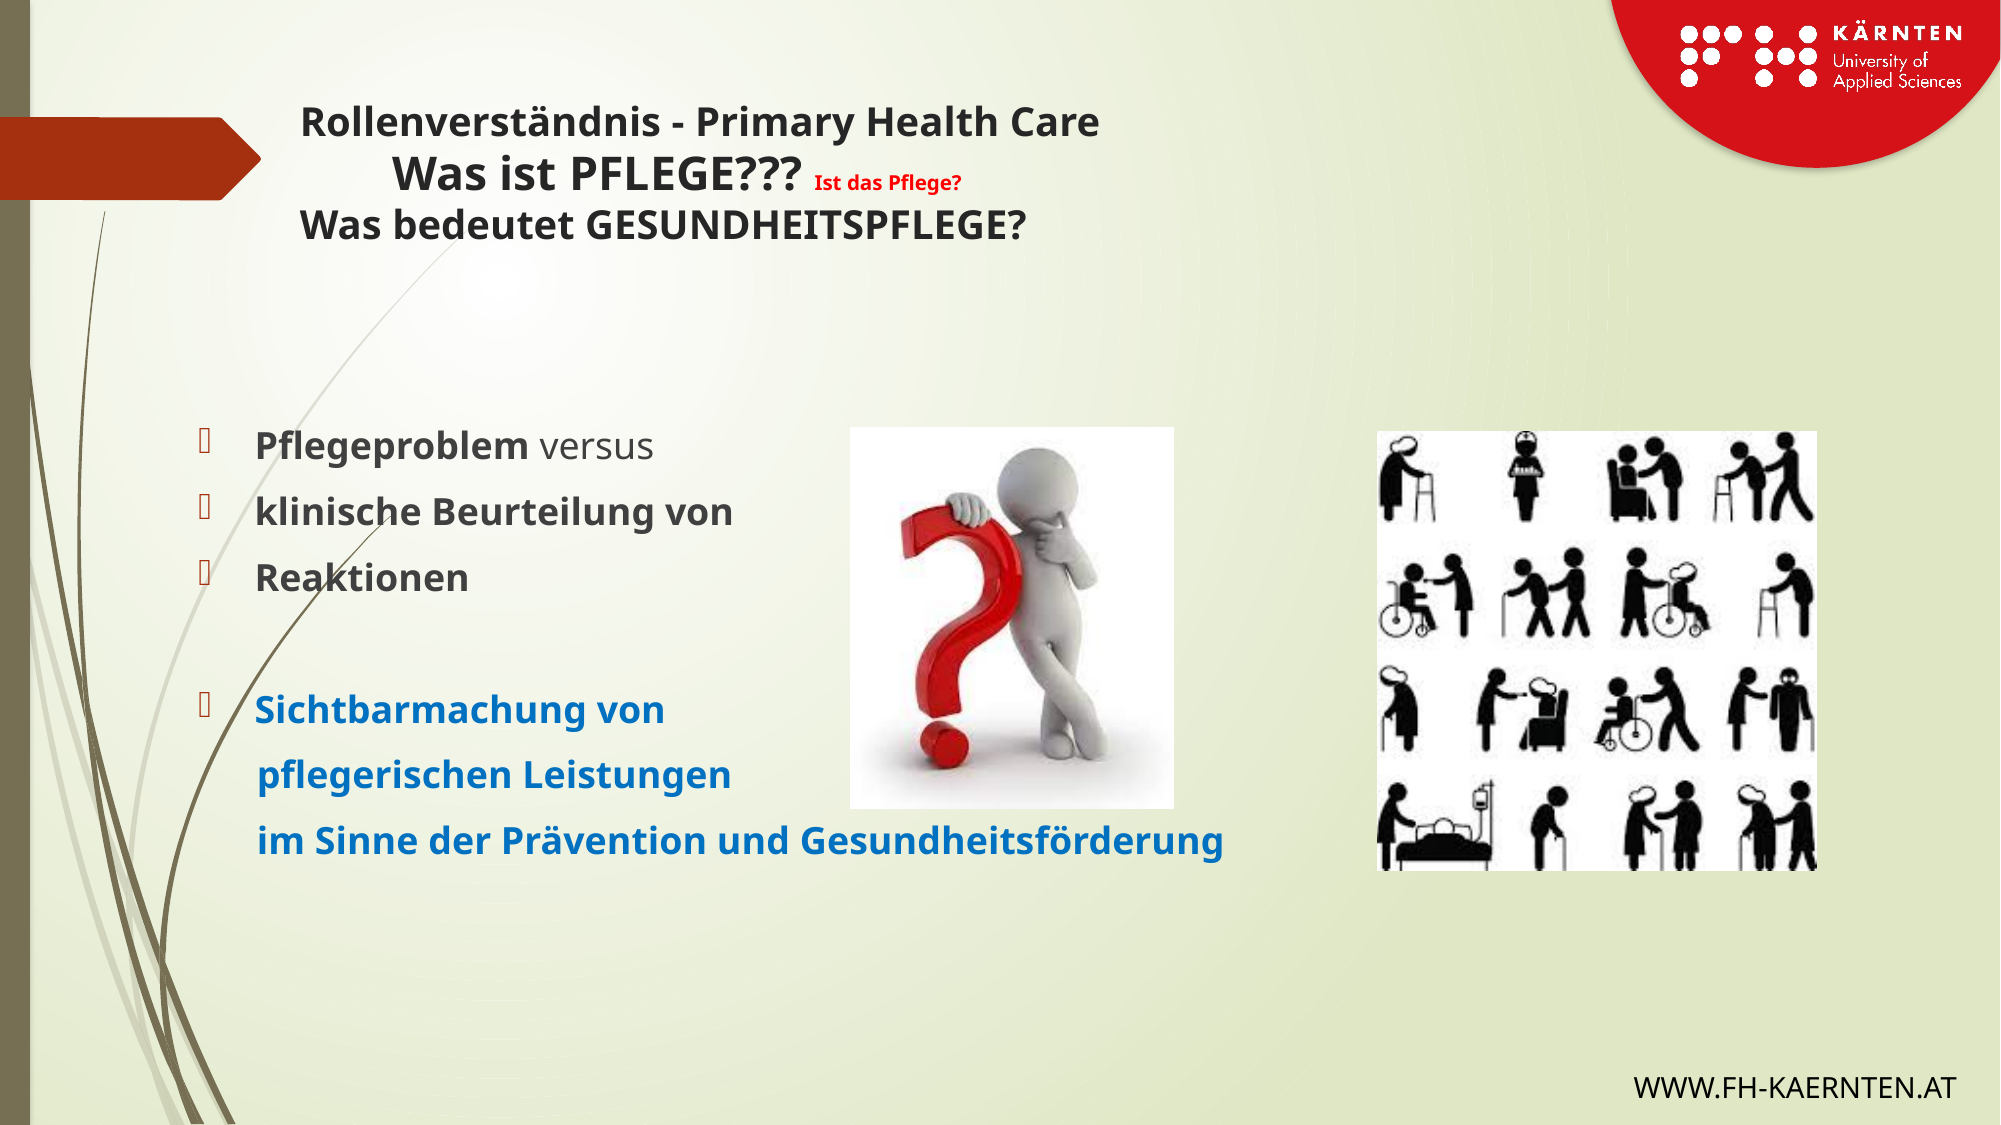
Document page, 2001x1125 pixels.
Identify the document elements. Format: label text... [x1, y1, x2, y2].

picture [1377, 431, 1817, 871]
picture [1618, 0, 2001, 149]
title Rollenverständnis - Primary Health Care Was ist PFLEGE??? Ist das Pflege? Was bedeutet GESUNDHEITSPFLEGE? [284, 88, 2000, 258]
list Pflegeproblem versus klinische Beurteilung von Reaktionen Sichtbarmachung von pflegerischen Leistungen im Sinne der Prävention und Gesundheitsförderung [183, 348, 1888, 939]
picture [850, 427, 1174, 810]
